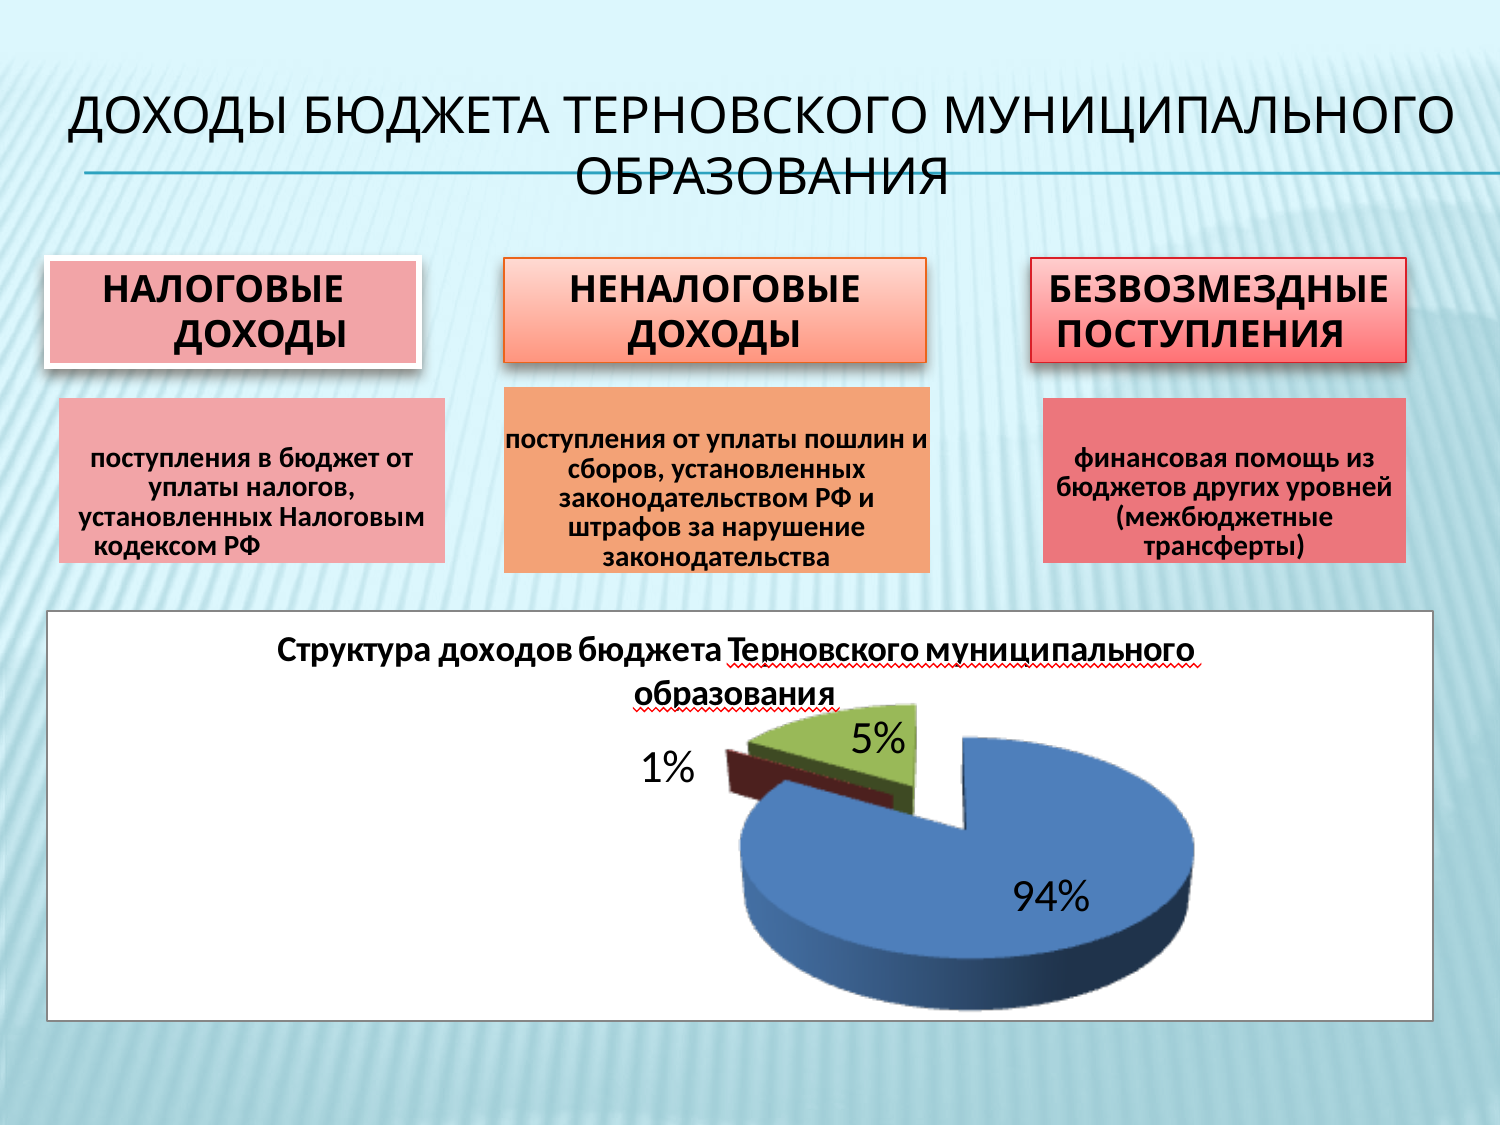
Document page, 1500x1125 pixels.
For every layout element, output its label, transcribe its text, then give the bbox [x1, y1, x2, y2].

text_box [35, 599, 1444, 1030]
title Доходы бюджета Терновского муниципального образования [50, 75, 1475, 213]
list НАЛОГОВЫЕ ДОХОДЫ [44, 255, 422, 369]
table_header поступления от уплаты пошлин и сборов, установленных законодательством РФ и штрафов за нарушение законодательства [504, 387, 930, 573]
table_header поступления в бюджет от уплаты налогов, установленных Налоговым кодексом РФ [59, 398, 445, 563]
text_box БЕЗВОЗМЕЗДНЫЕ ПОСТУПЛЕНИЯ [1030, 257, 1407, 363]
table_header финансовая помощь из бюджетов других уровней (межбюджетные трансферты) [1043, 398, 1406, 563]
text_box НЕНАЛОГОВЫЕ ДОХОДЫ [503, 257, 927, 363]
